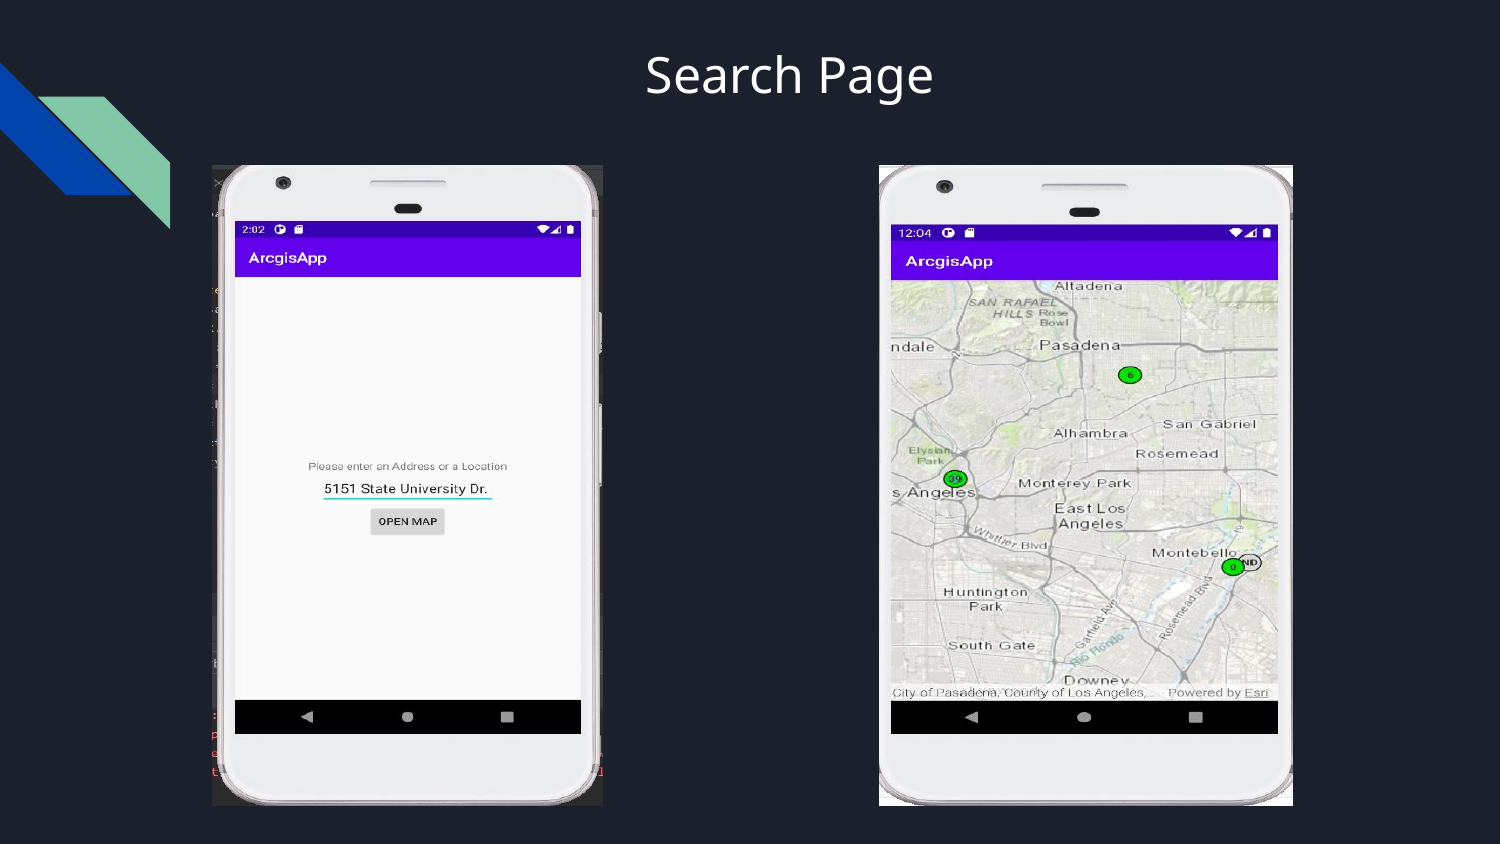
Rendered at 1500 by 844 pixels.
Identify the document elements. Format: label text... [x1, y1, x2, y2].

picture [212, 165, 603, 807]
title Search Page [212, 28, 1368, 130]
picture [879, 165, 1294, 807]
